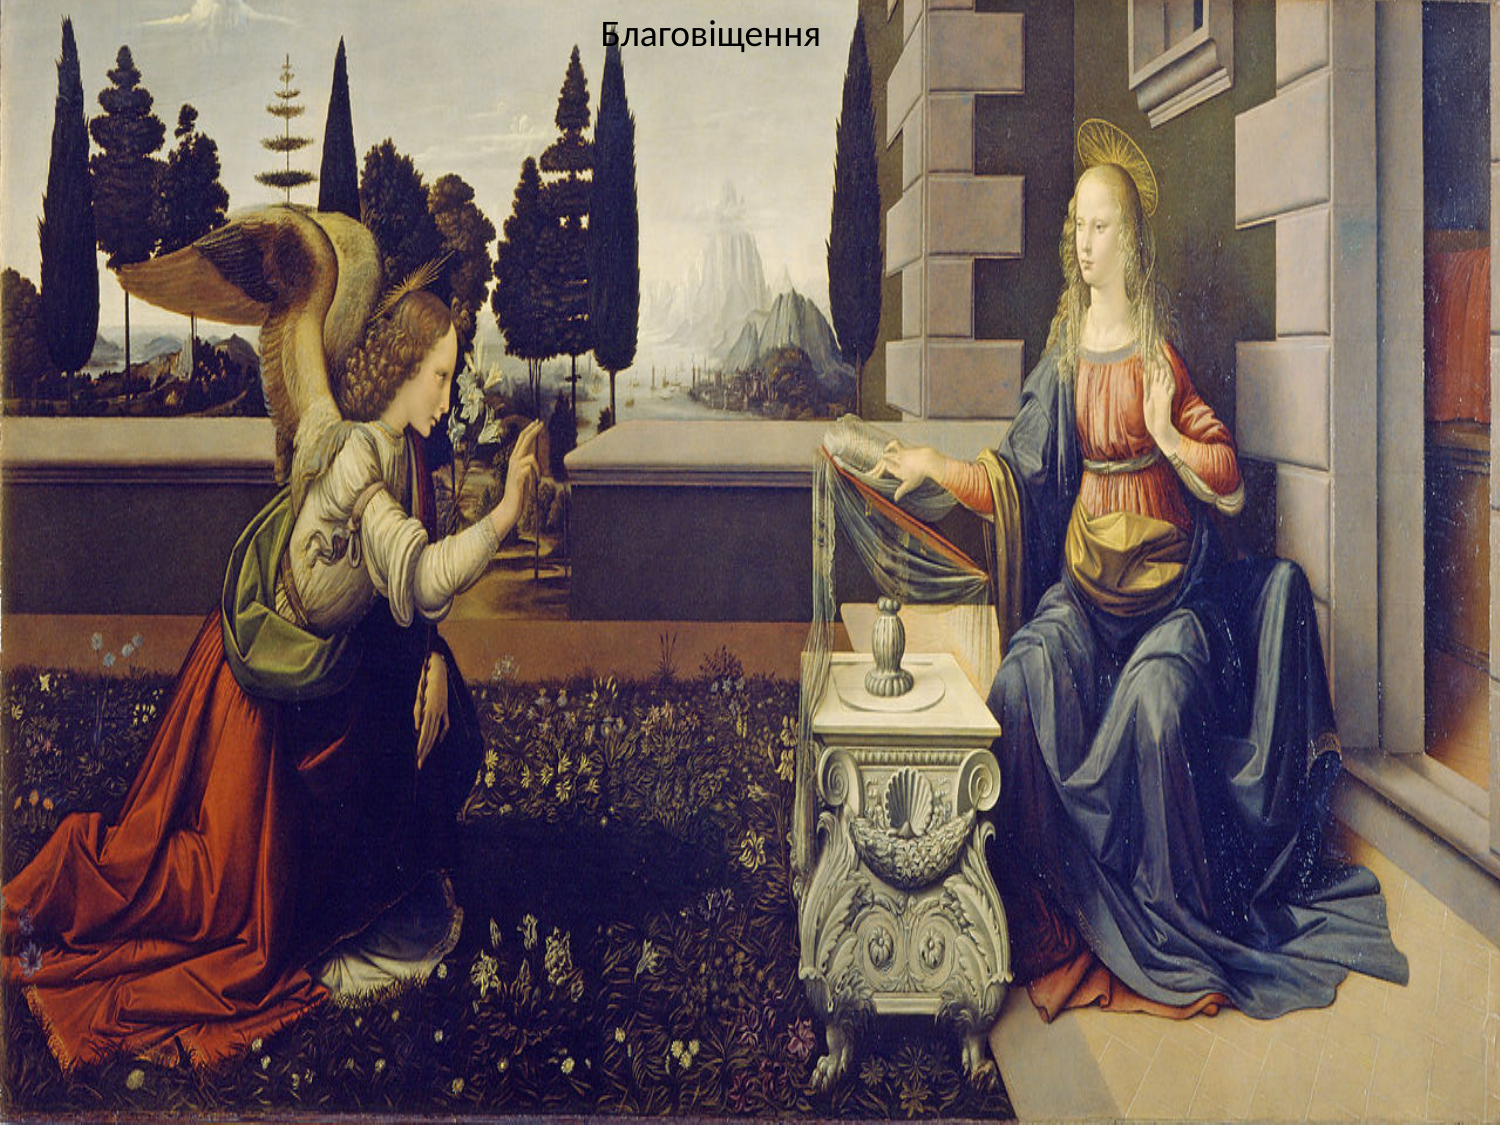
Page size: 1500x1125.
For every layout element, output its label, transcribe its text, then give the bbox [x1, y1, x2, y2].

text_box Благовіщення [585, 1, 837, 62]
picture [0, 0, 1500, 1125]
